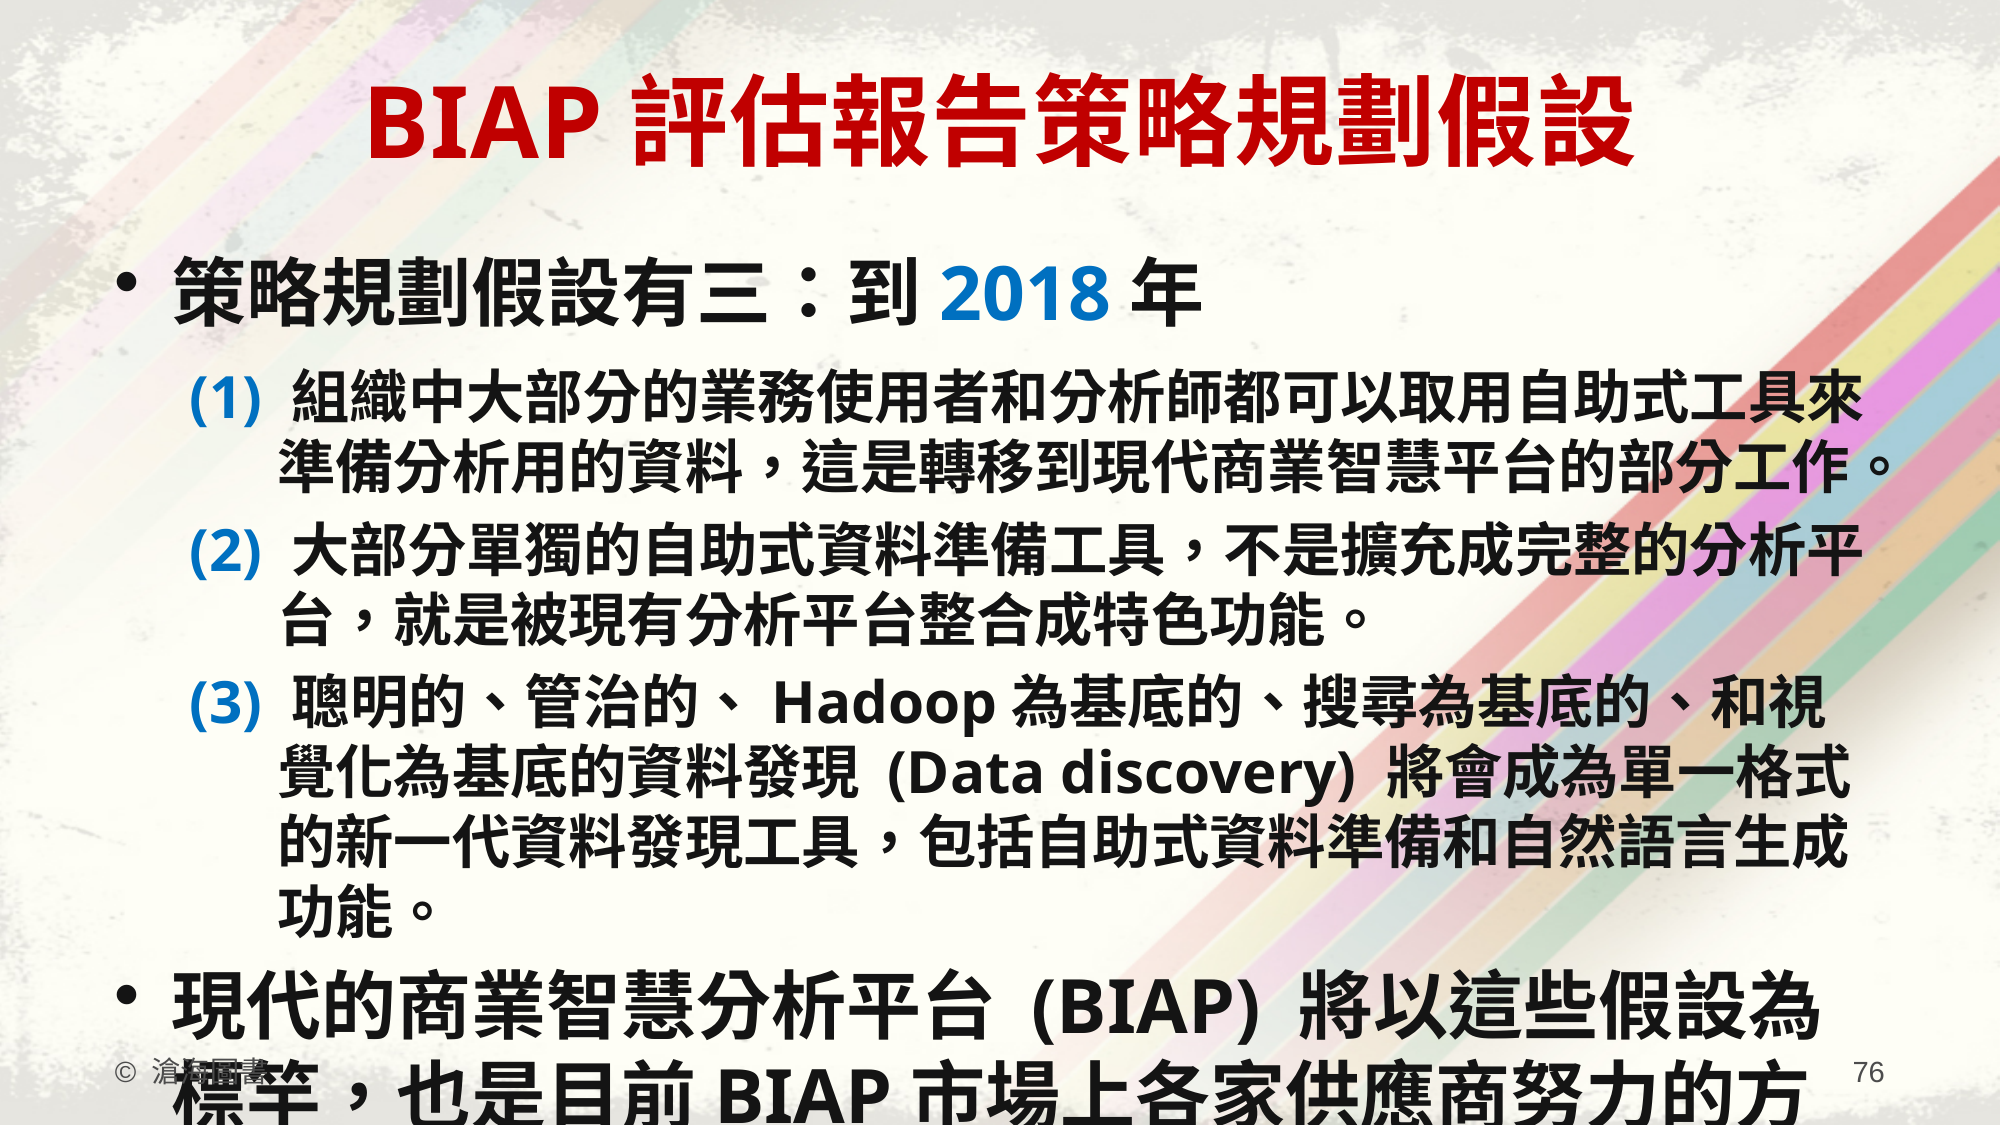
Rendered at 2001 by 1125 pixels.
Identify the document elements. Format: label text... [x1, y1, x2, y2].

picture [0, 0, 2000, 1125]
list 策略規劃假設有三：到2018年 (1) 組織中大部分的業務使用者和分析師都可以取用自助式工具來準備分析用的資料，這是轉移到現代商業智慧平台的部分工作。 (2) 大部分單獨的自助式資料準備工具，不是擴充成完整的分析平台，就是被現有分析平台整合成特色功能。 (3) 聰明的、管治的、Hadoop為基底的、搜尋為基底的、和視覺化為基底的資料發現 (Data discovery) 將會成為單一格式的新一代資料發現工具，包括自助式資料準備和自然語言生成功能。 現代的商業智慧分析平台 (BIAP) 將以這些假設為標竿，也是目前BIAP市場上各家供應商努力的方向。 [99, 238, 1900, 1025]
title BIAP評估報告策略規劃假設 [99, 36, 1900, 202]
slide_number © 滄海圖書 [99, 1045, 567, 1124]
slide_number 76 [1433, 1045, 1900, 1124]
